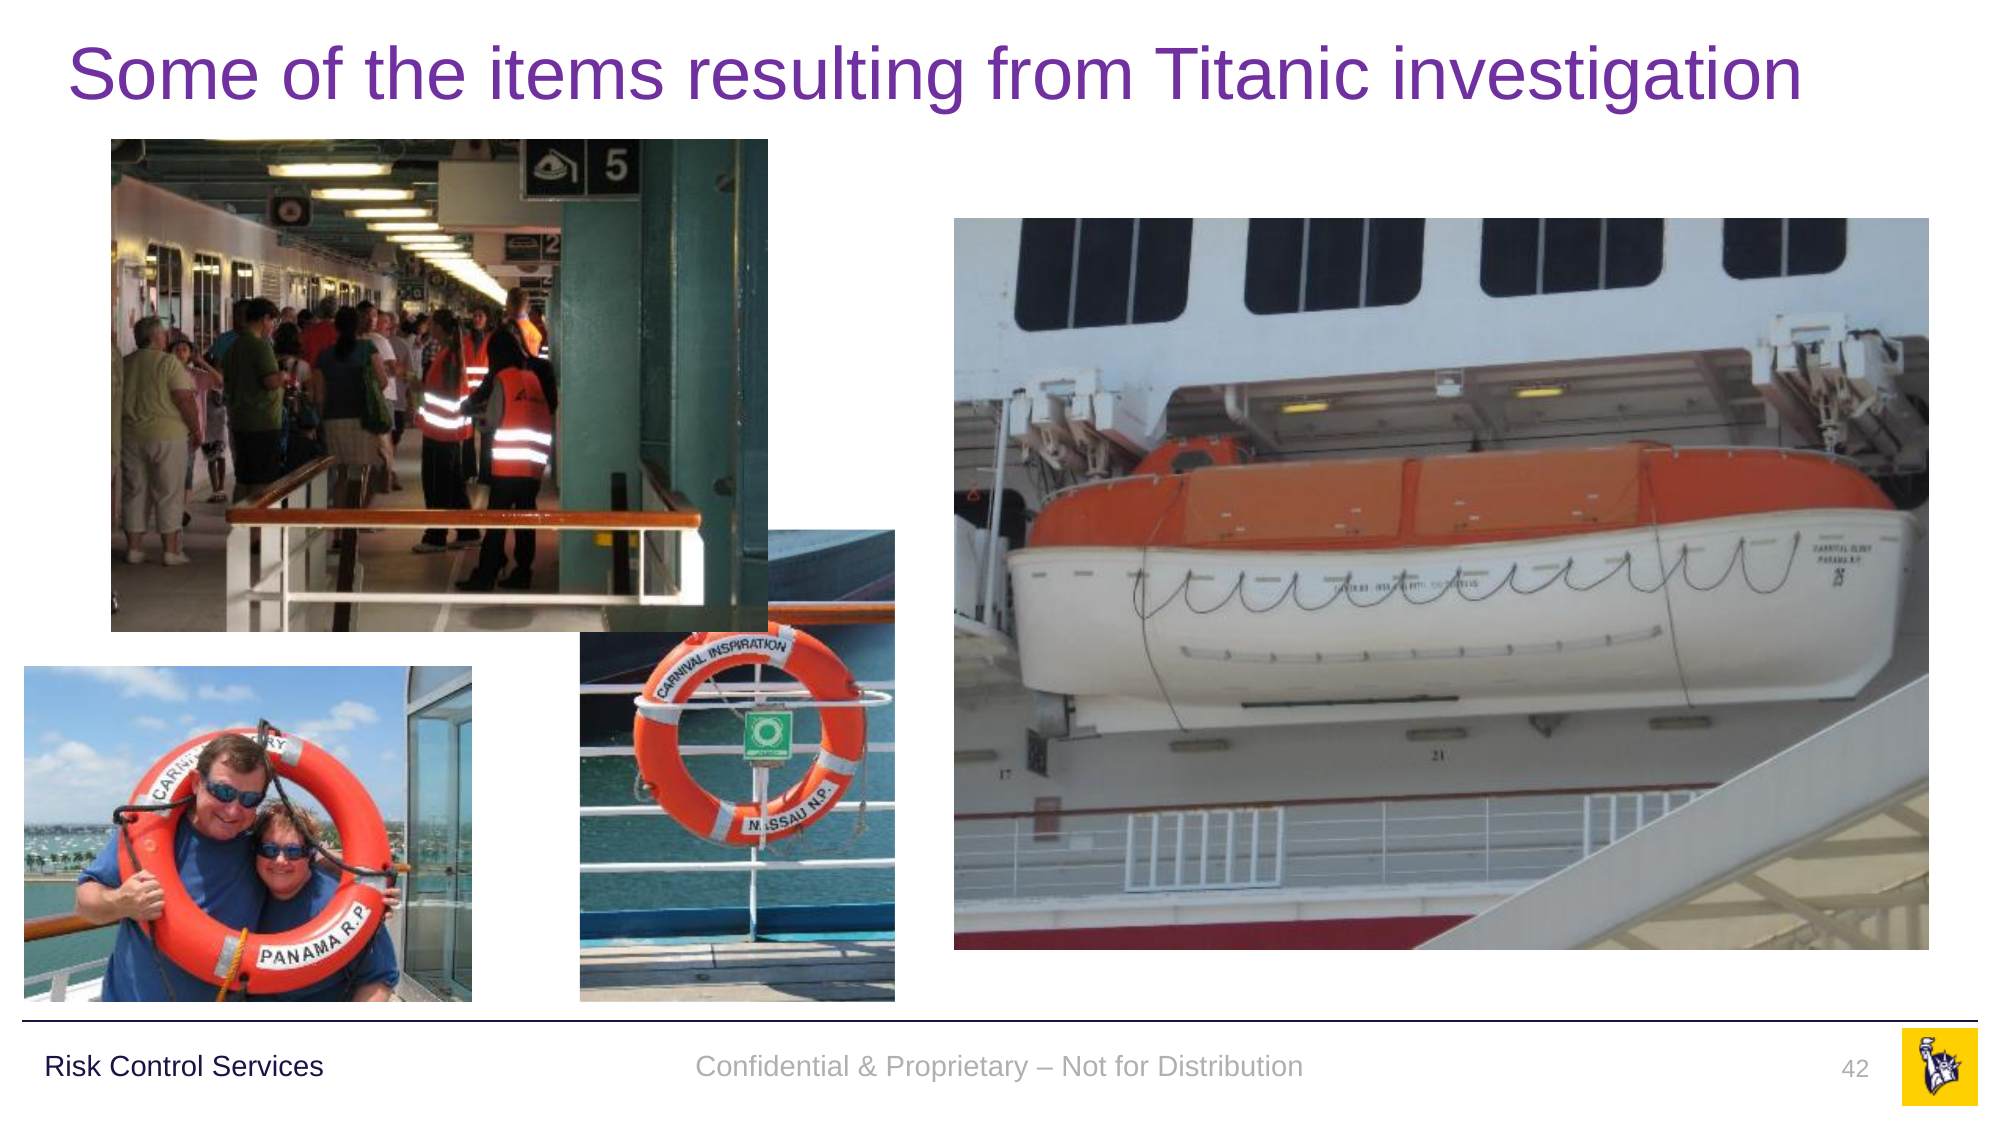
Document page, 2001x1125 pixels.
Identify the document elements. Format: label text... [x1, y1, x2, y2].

picture [24, 666, 472, 1002]
picture [1902, 1028, 1978, 1106]
picture [111, 139, 1929, 1001]
title Some of the items resulting from Titanic investigation [52, 27, 1964, 124]
footer Confidential & Proprietary – Not for Distribution [513, 1037, 1487, 1098]
slide_number 42 [1781, 1045, 1885, 1091]
